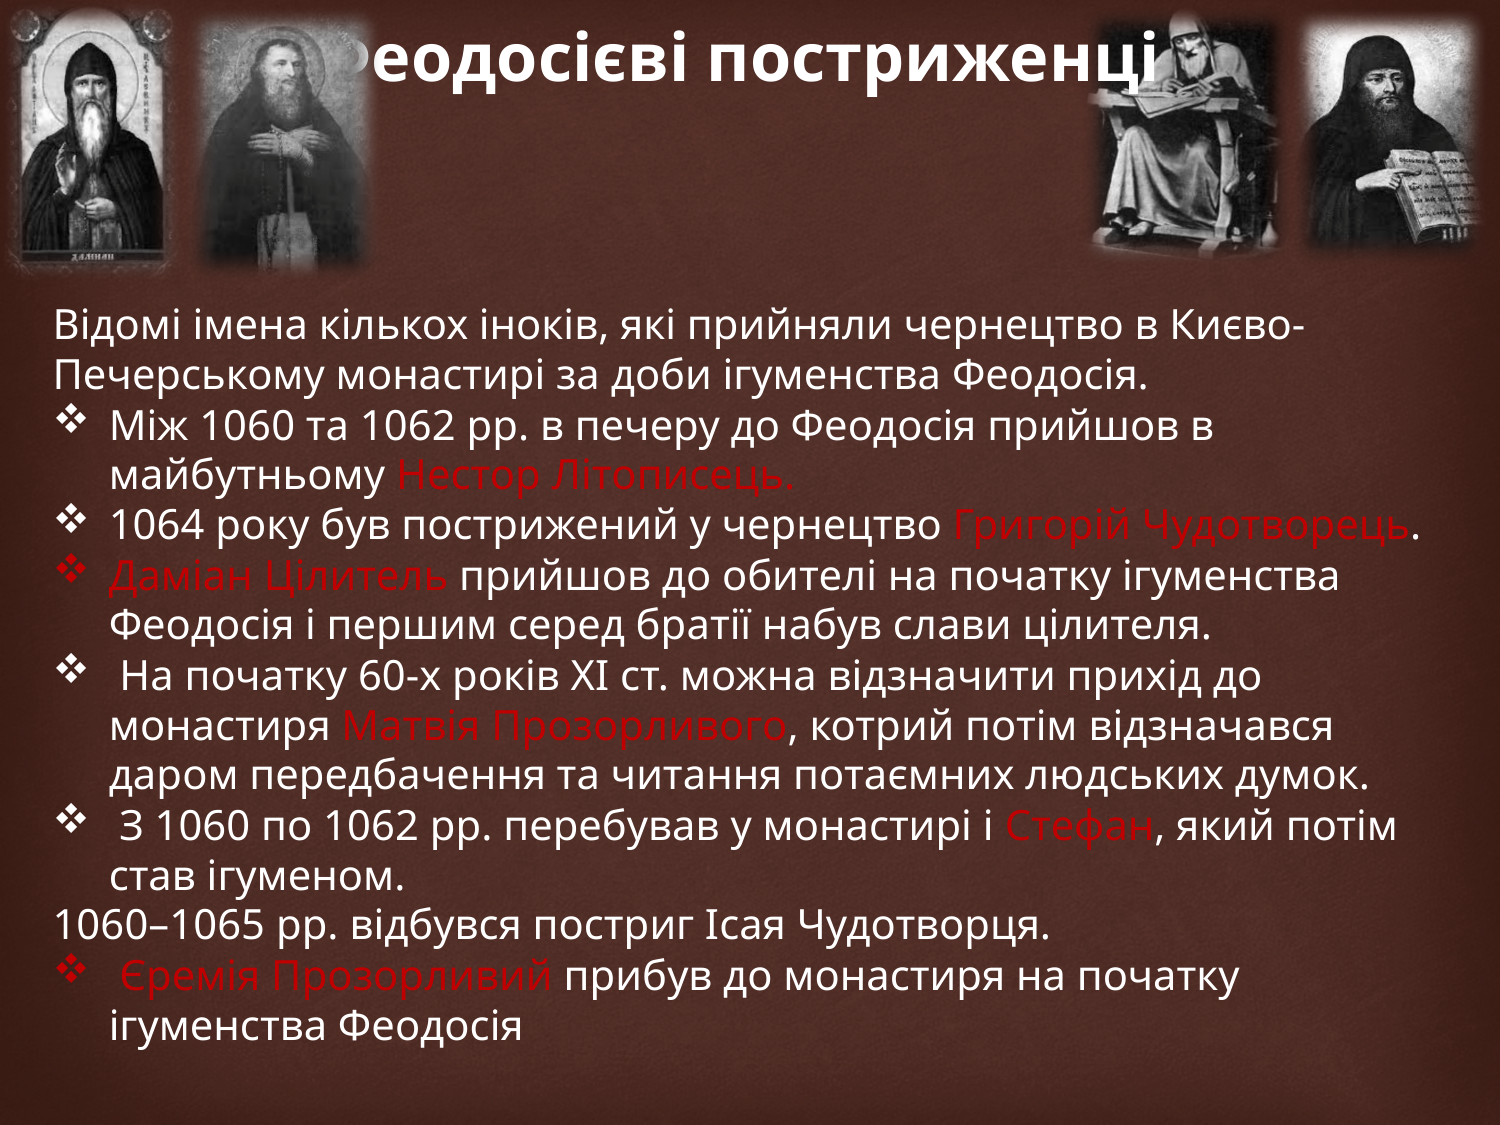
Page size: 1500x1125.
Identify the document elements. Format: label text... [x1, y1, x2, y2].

picture [0, 0, 385, 283]
picture [1080, 4, 1490, 267]
text_box Відомі імена кількох іноків, які прийняли чернецтво в Києво-Печерському монастирі за доби ігуменства Феодосія. Між 1060 та 1062 рр. в печеру до Феодосія прийшов в майбутньому Нестор Літописець. 1064 року був пострижений у чернецтво Григорій Чудотворець. Даміан Цілитель прийшов до обителі на початку ігуменства Феодосія і першим серед братії набув слави цілителя. На початку 60-х років ХІ ст. можна відзначити прихід до монастиря Матвія Прозорливого, котрий потім відзначався даром передбачення та читання потаємних людських думок. З 1060 по 1062 рр. перебував у монастирі і Стефан, який потім став ігуменом. 1060–1065 рр. відбувся постриг Ісая Чудотворця. Єремія Прозорливий прибув до монастиря на початку ігуменства Феодосія [37, 290, 1438, 1056]
text_box Феодосієві постриженці [388, 7, 1075, 102]
